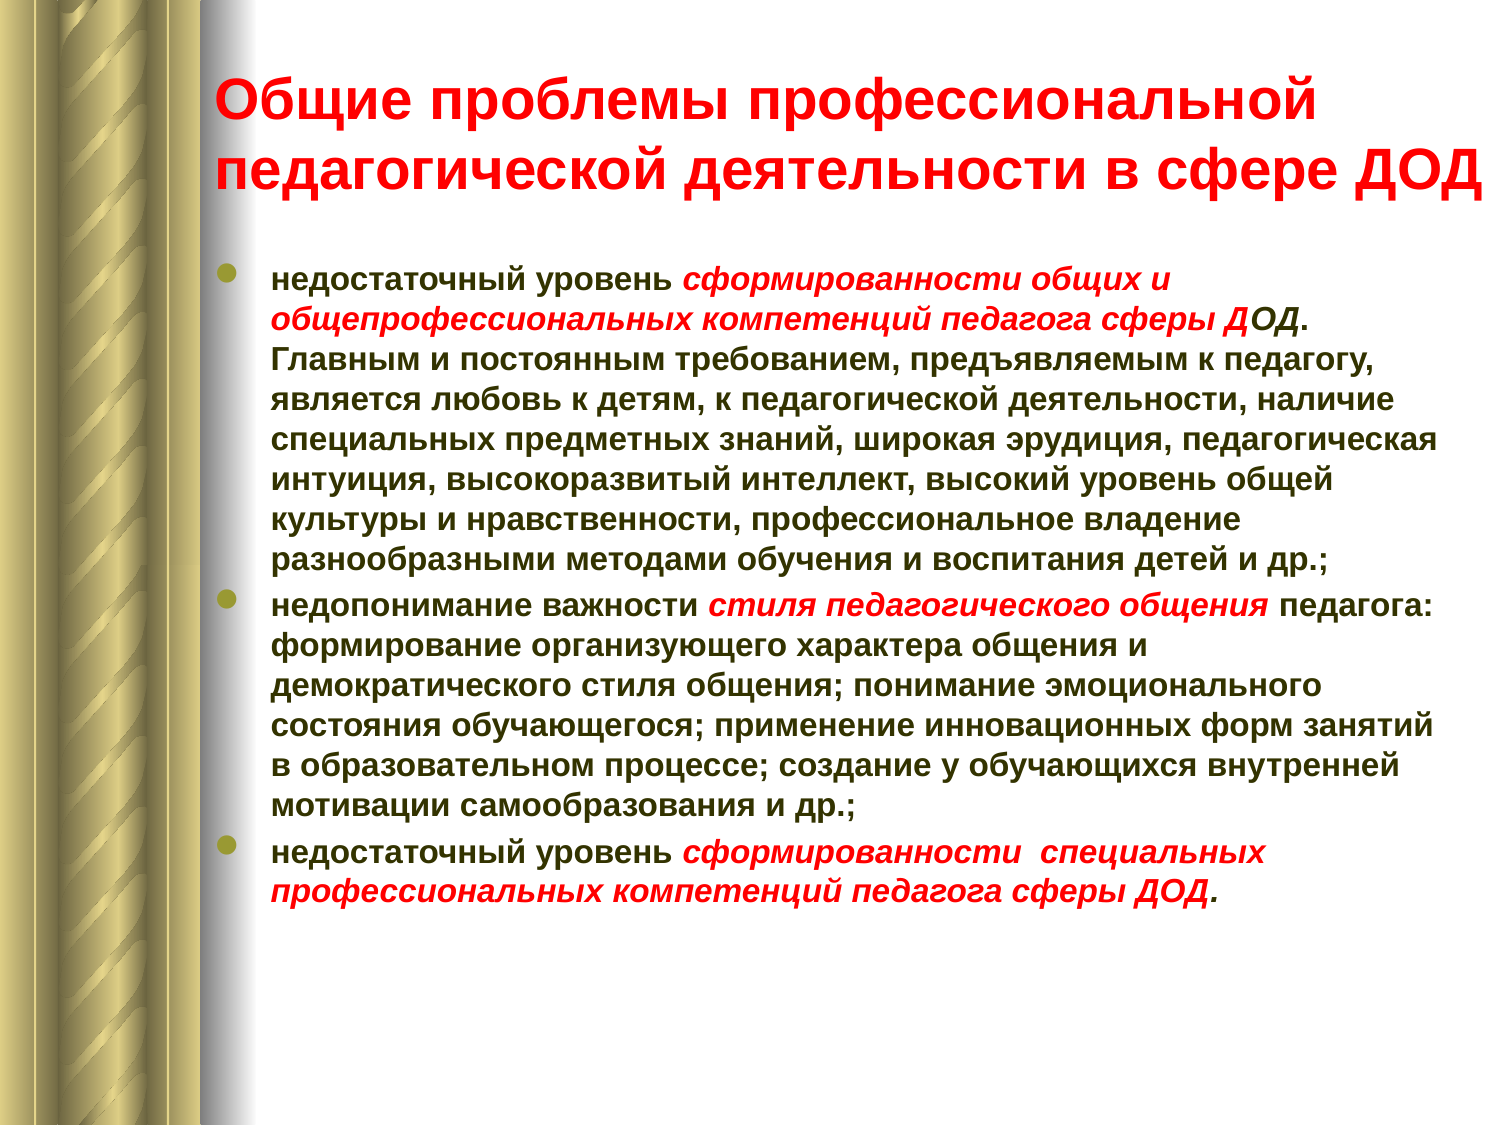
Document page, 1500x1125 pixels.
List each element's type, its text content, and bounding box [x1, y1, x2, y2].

title Общие проблемы профессиональной педагогической деятельности в сфере ДОД [198, 37, 1500, 226]
list недостаточный уровень сформированности общих и общепрофессиональных компетенций педагога сферы ДОД. Главным и постоянным требованием, предъявляемым к педагогу, является любовь к детям, к педагогической деятельности, наличие специальных предметных знаний, широкая эрудиция, педагогическая интуиция, высокоразвитый интеллект, высокий уровень общей культуры и нравственности, профессиональное владение разнообразными методами обучения и воспитания детей и др.; недопонимание важности стиля педагогического общения педагога: формирование организующего характера общения и демократического стиля общения; понимание эмоционального состояния обучающегося; применение инновационных форм занятий в образовательном процессе; создание у обучающихся внутренней мотивации самообразования и др.; недостаточный уровень сформированности специальных профессиональных компетенций педагога сферы ДОД. [198, 249, 1476, 1024]
